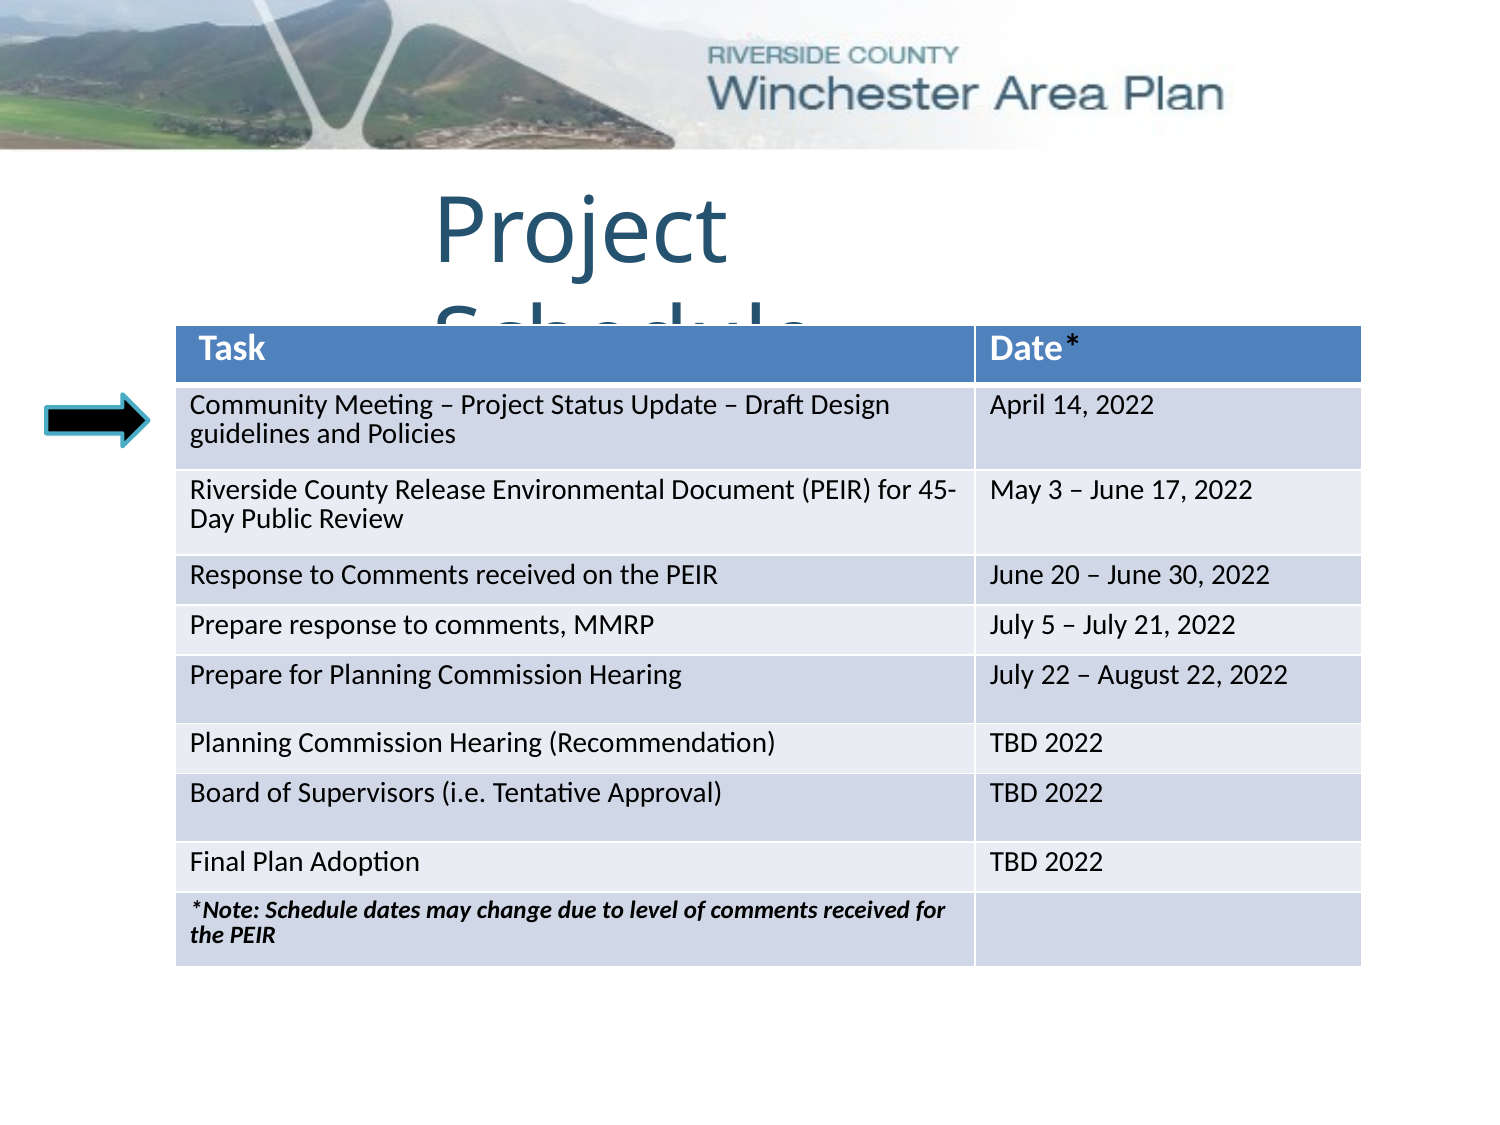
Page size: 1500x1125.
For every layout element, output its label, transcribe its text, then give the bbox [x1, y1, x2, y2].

table_cell May 3 – June 17, 2022 [976, 471, 1361, 554]
text_box [44, 392, 151, 449]
table_cell Final Plan Adoption [176, 843, 974, 891]
picture [0, 0, 1234, 152]
table_cell June 20 – June 30, 2022 [976, 556, 1361, 604]
table_cell Planning Commission Hearing (Recommendation) [176, 724, 974, 773]
table_cell Response to Comments received on the PEIR [176, 556, 974, 604]
table_cell April 14, 2022 [976, 388, 1361, 469]
title Project Schedule [430, 169, 1039, 324]
table_cell TBD 2022 [976, 724, 1361, 773]
table_cell Riverside County Release Environmental Document (PEIR) for 45-Day Public Review [176, 471, 974, 554]
table_cell TBD 2022 [976, 843, 1361, 891]
table_header Task [176, 326, 974, 382]
table_cell TBD 2022 [976, 774, 1361, 841]
table_cell July 22 – August 22, 2022 [976, 656, 1361, 723]
table_cell Prepare response to comments, MMRP [176, 606, 974, 654]
table_cell Prepare for Planning Commission Hearing [176, 656, 974, 723]
table_cell Community Meeting – Project Status Update – Draft Design guidelines and Policies [176, 388, 974, 469]
table_cell *Note: Schedule dates may change due to level of comments received for the PEIR [176, 893, 974, 966]
table_cell Board of Supervisors (i.e. Tentative Approval) [176, 774, 974, 841]
table_cell July 5 – July 21, 2022 [976, 606, 1361, 654]
table_header Date* [976, 326, 1361, 382]
table_cell [976, 893, 1361, 966]
